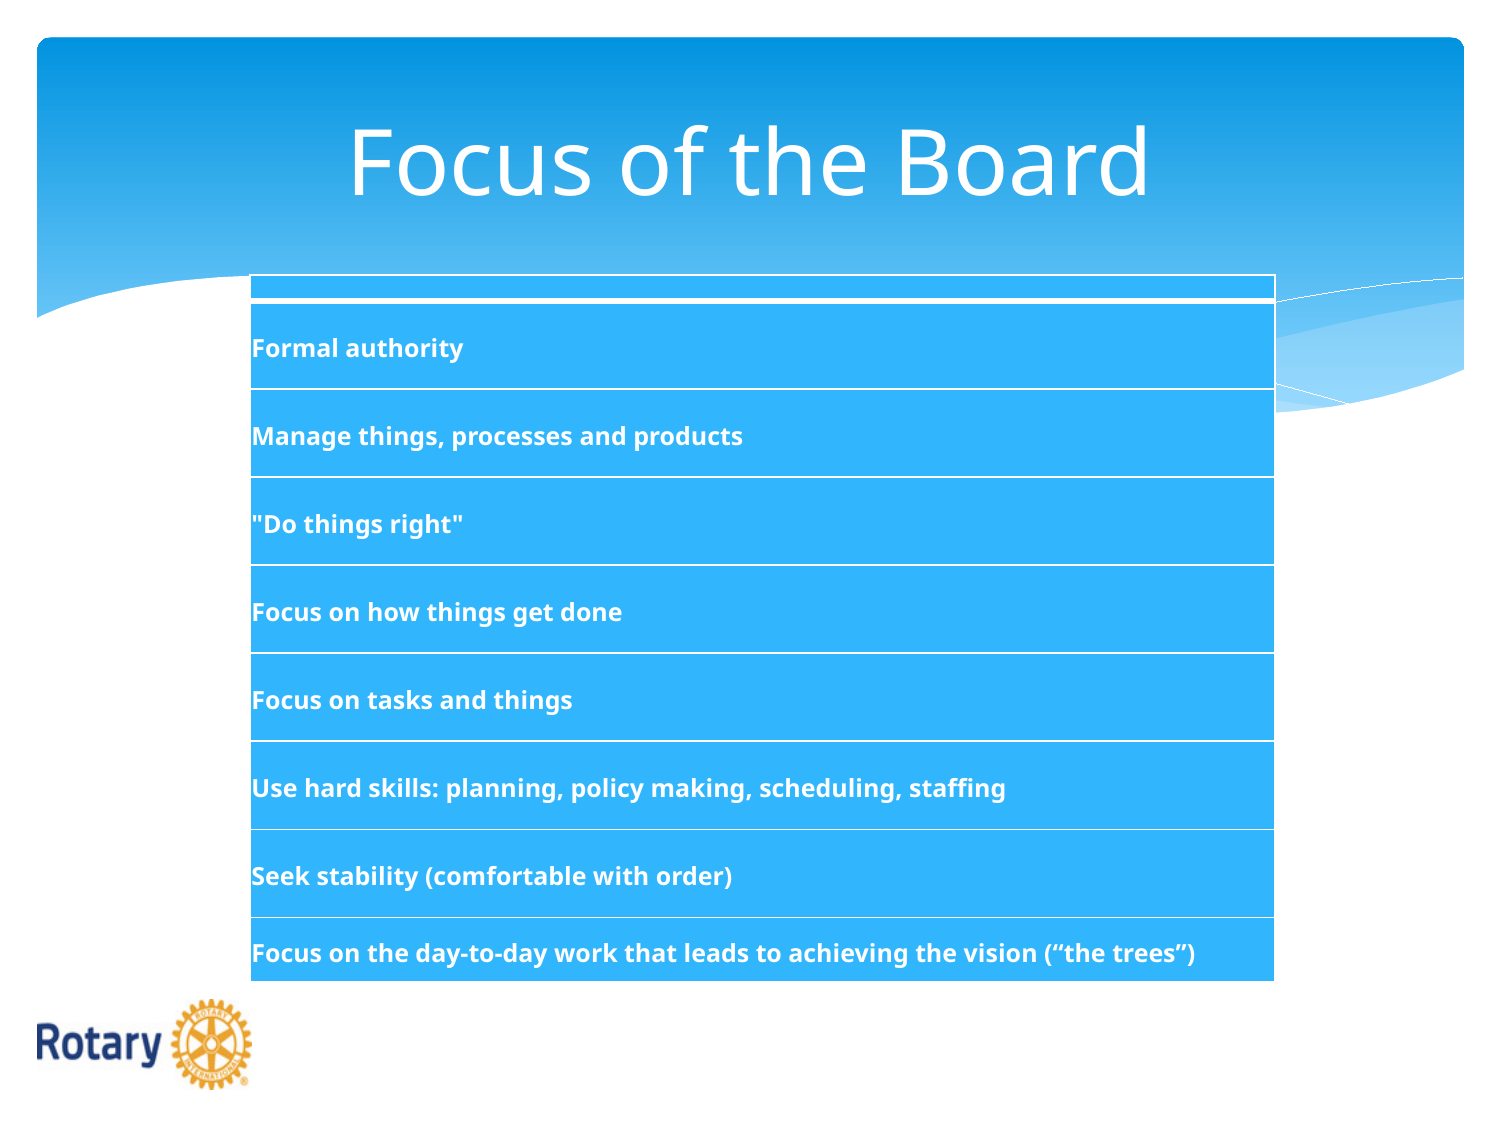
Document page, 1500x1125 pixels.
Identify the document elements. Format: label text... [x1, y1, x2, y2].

table_cell Focus on the day-to-day work that leads to achieving the vision (“the trees”) [251, 918, 1274, 981]
picture [37, 999, 252, 1090]
table_cell Use hard skills: planning, policy making, scheduling, staffing [251, 742, 1274, 829]
table_header [251, 276, 1274, 298]
table_cell Formal authority [251, 304, 1274, 388]
table_cell Manage things, processes and products [251, 390, 1274, 476]
title Focus of the Board [75, 55, 1425, 261]
table_cell Focus on tasks and things [251, 654, 1274, 740]
table_cell Seek stability (comfortable with order) [251, 830, 1274, 917]
table_cell Focus on how things get done [251, 566, 1274, 652]
table_cell "Do things right" [251, 478, 1274, 564]
